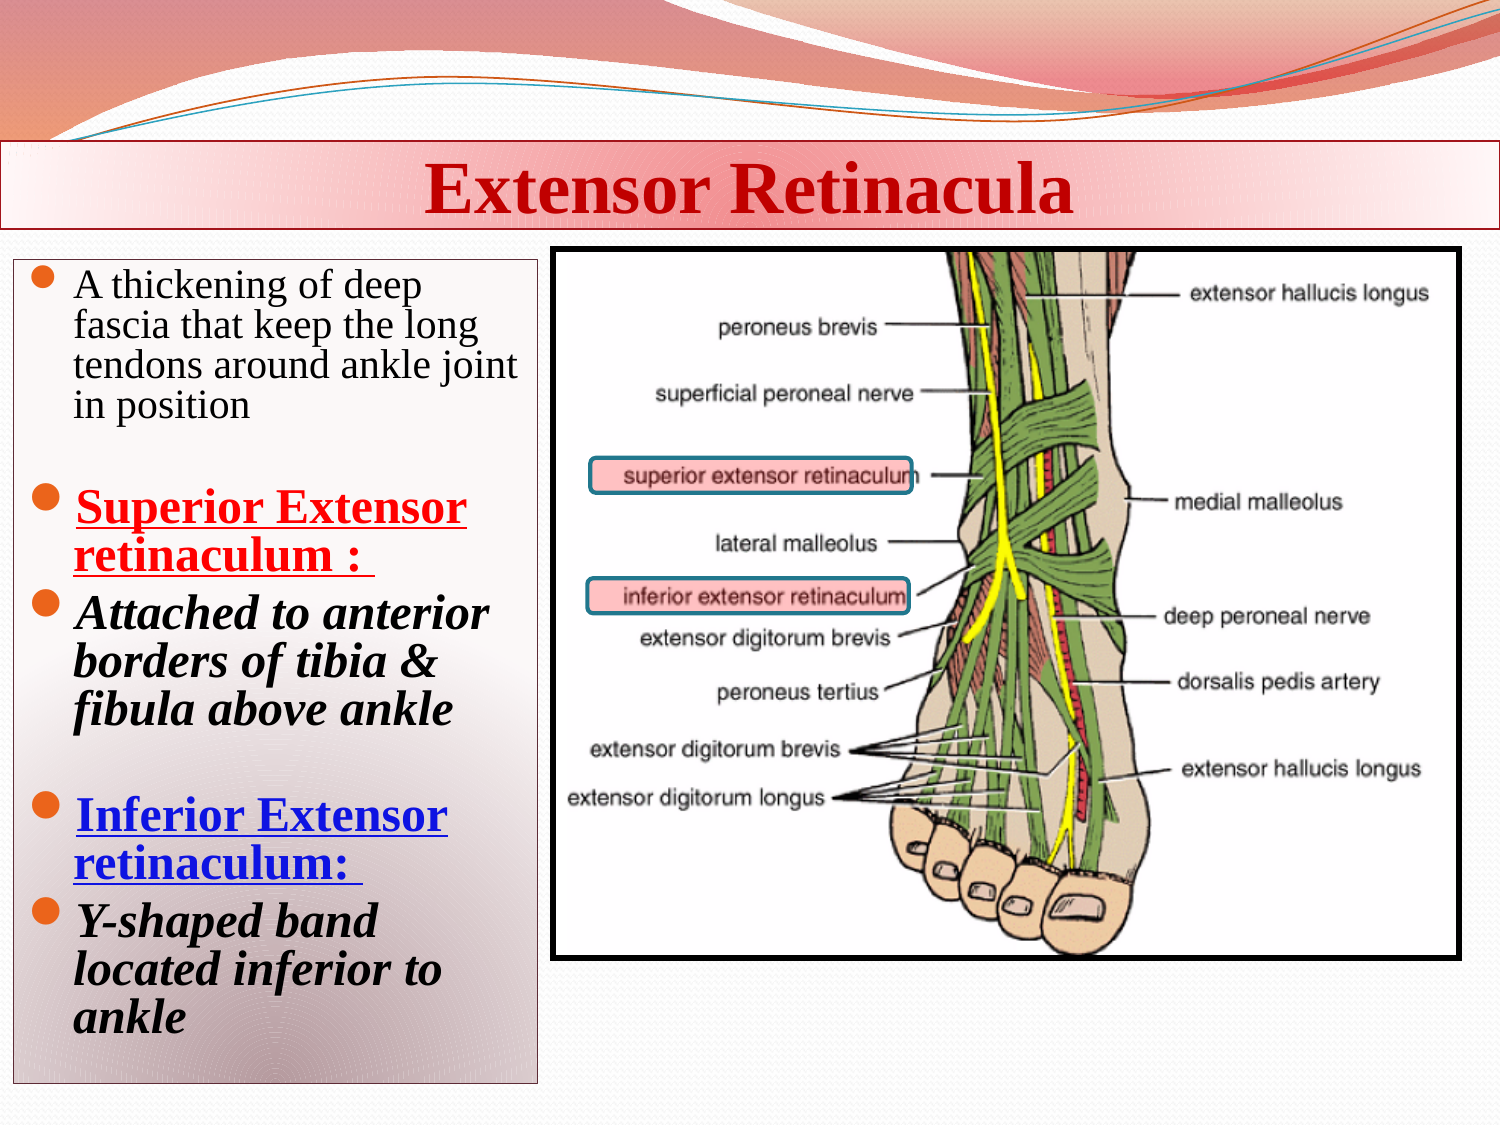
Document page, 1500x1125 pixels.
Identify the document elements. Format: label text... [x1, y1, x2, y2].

picture [555, 251, 1457, 956]
list A thickening of deep fascia that keep the long tendons around ankle joint in position Superior Extensor retinaculum : Attached to anterior borders of tibia & fibula above ankle Inferior Extensor retinaculum: Y-shaped band located inferior to ankle [13, 259, 538, 1084]
title Extensor Retinacula [0, 140, 1500, 230]
